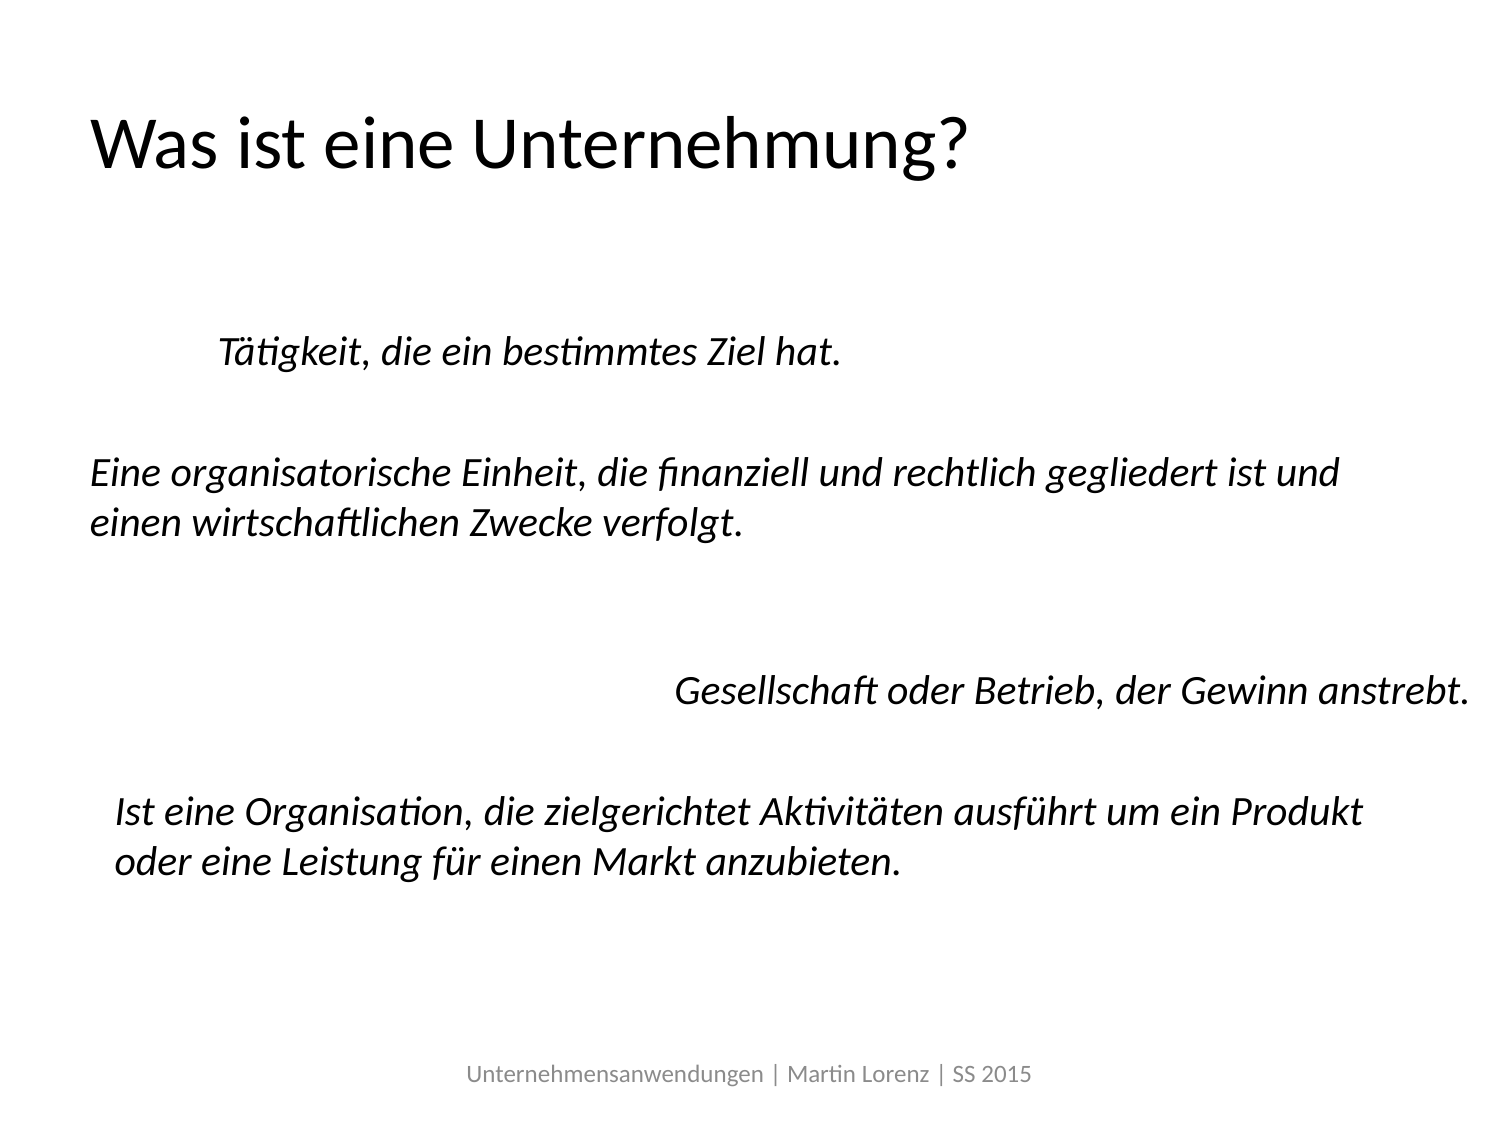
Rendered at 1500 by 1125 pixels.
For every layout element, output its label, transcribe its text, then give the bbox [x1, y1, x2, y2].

text_box Eine organisatorische Einheit, die finanziell und rechtlich gegliedert ist und einen wirtschaftlichen Zwecke verfolgt. [74, 437, 1398, 553]
text_box Tätigkeit, die ein bestimmtes Ziel hat. [202, 316, 859, 382]
text_box Ist eine Organisation, die zielgerichtet Aktivitäten ausführt um ein Produkt oder eine Leistung für einen Markt anzubieten. [99, 775, 1423, 891]
text_box Gesellschaft oder Betrieb, der Gewinn anstrebt. [659, 655, 1487, 721]
title Was ist eine Unternehmung? [75, 45, 1425, 233]
footer Unternehmensanwendungen | Martin Lorenz | SS 2015 [112, 1042, 1388, 1103]
